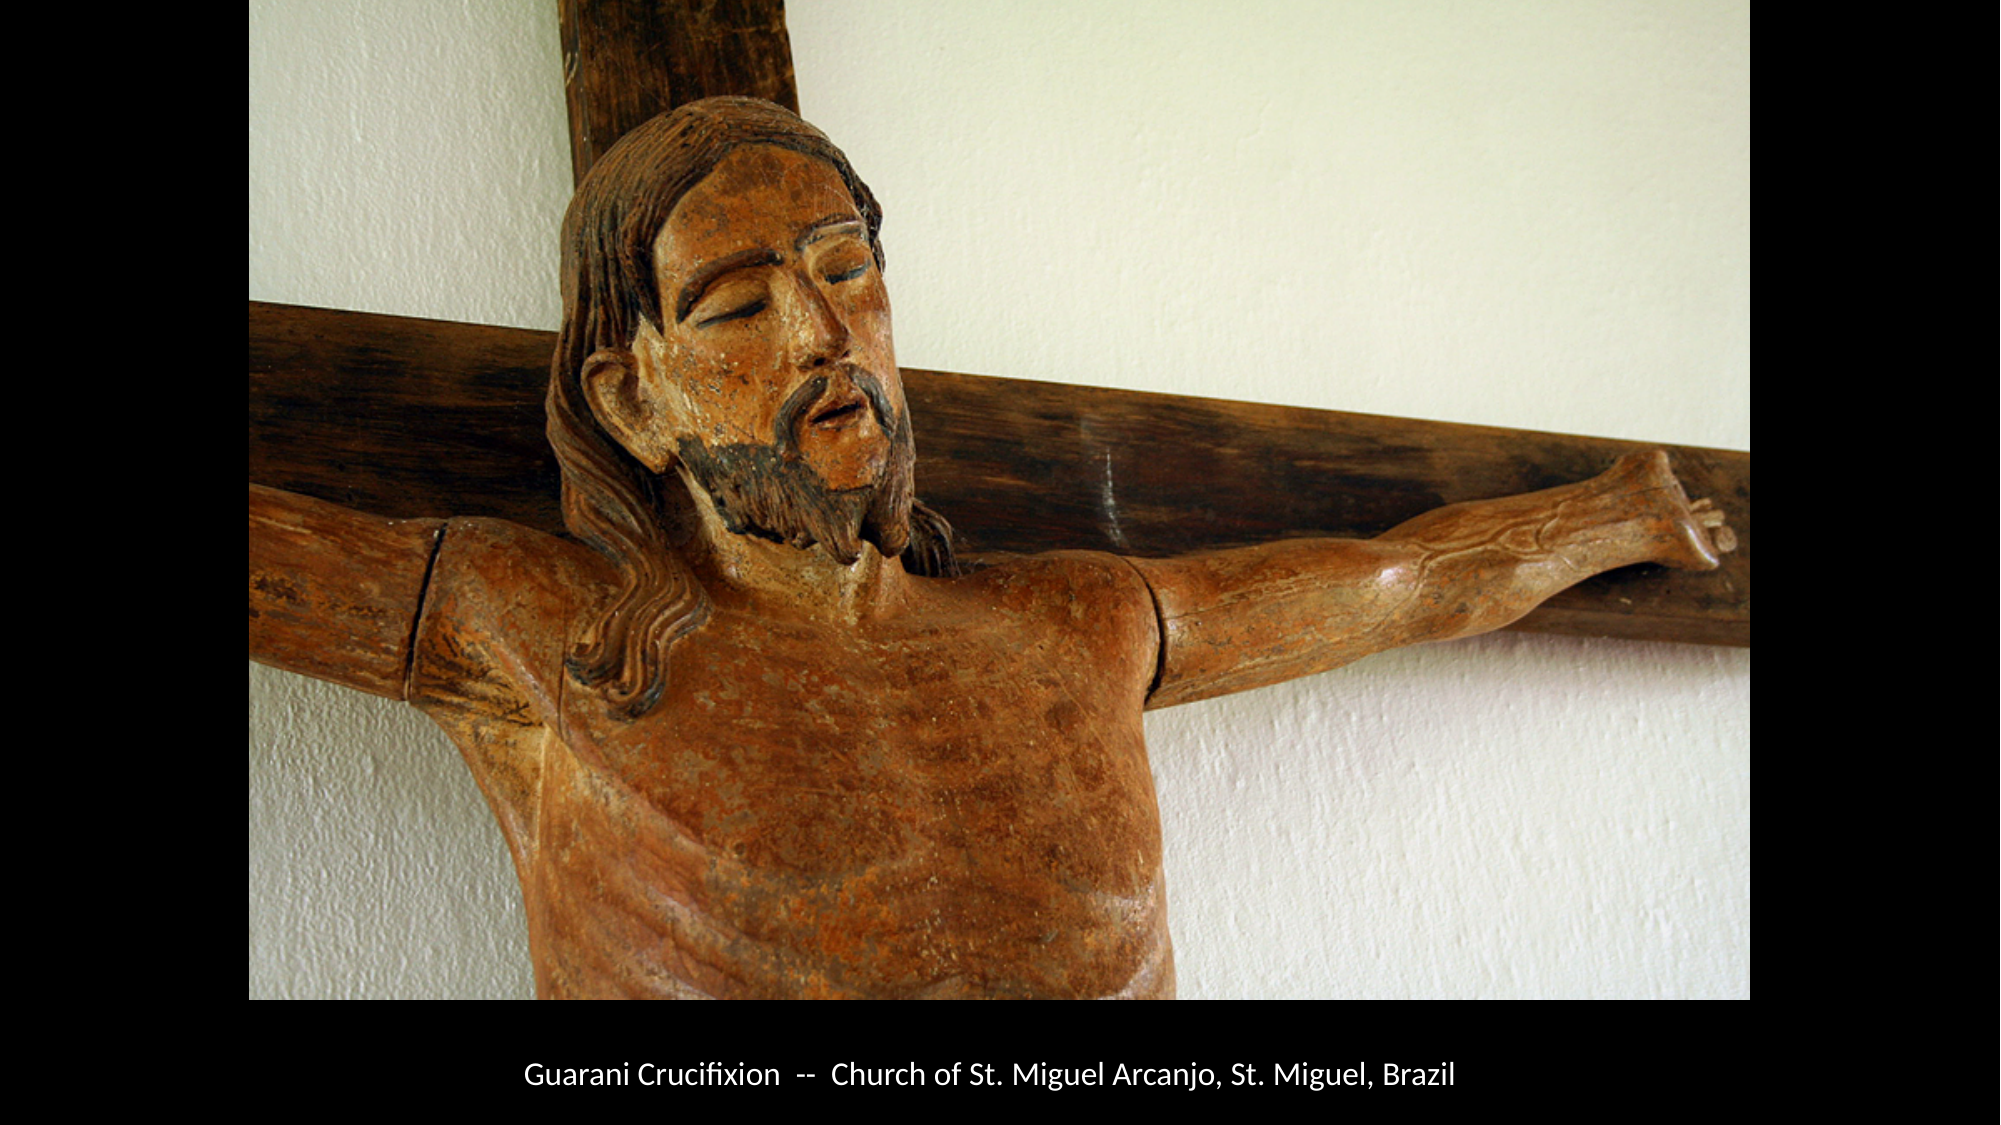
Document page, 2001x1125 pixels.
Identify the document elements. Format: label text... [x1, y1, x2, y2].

picture [249, 0, 1751, 1001]
text_box Guarani Crucifixion -- Church of St. Miguel Arcanjo, St. Miguel, Brazil [300, 1044, 1682, 1100]
